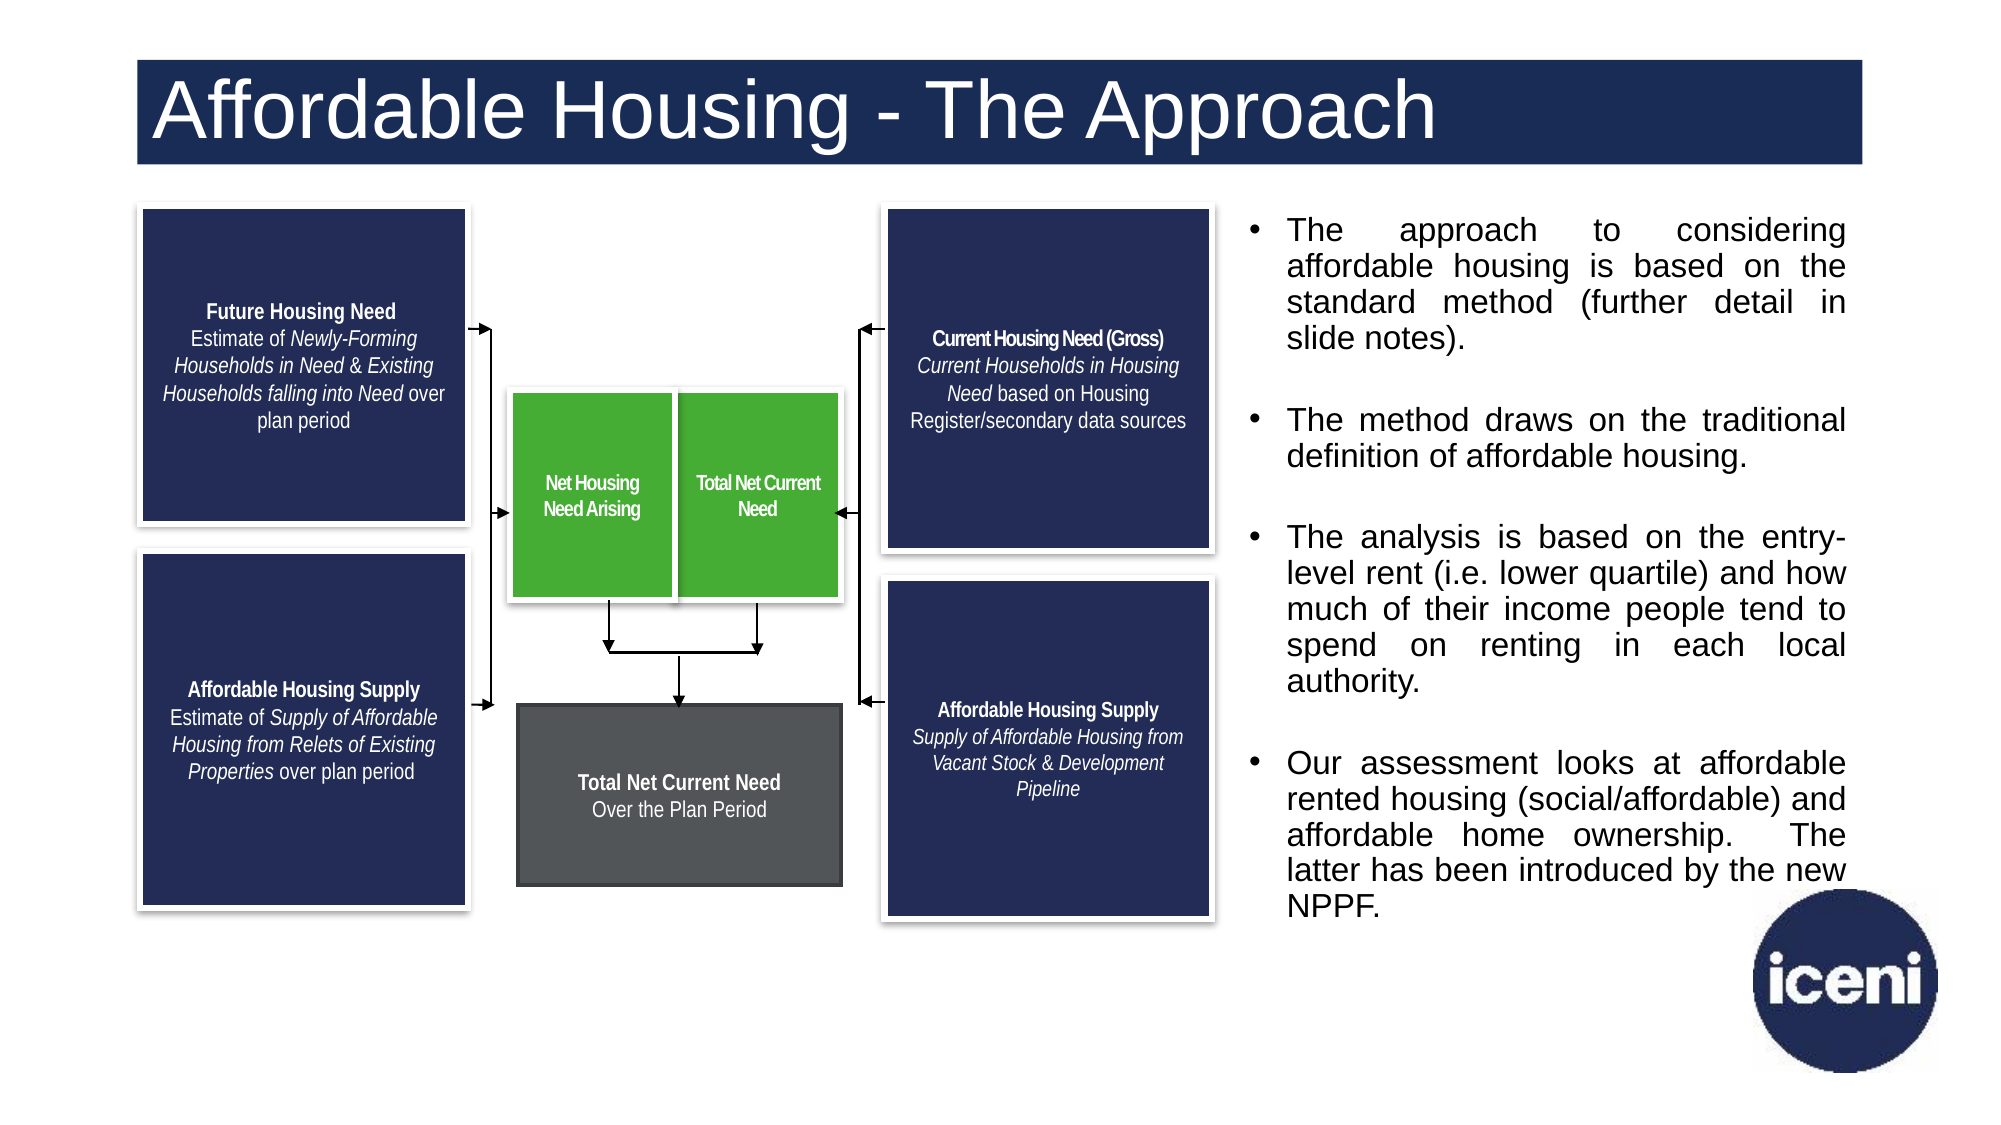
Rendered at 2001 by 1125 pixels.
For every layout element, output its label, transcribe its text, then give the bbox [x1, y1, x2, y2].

list The approach to considering affordable housing is based on the standard method (further detail in slide notes). The method draws on the traditional definition of affordable housing. The analysis is based on the entry-level rent (i.e. lower quartile) and how much of their income people tend to spend on renting in each local authority. Our assessment looks at affordable rented housing (social/affordable) and affordable home ownership. The latter has been introduced by the new NPPF. [1234, 205, 1863, 920]
picture [1753, 889, 1938, 1073]
title Affordable Housing - The Approach [137, 59, 1863, 165]
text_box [140, 205, 1213, 920]
